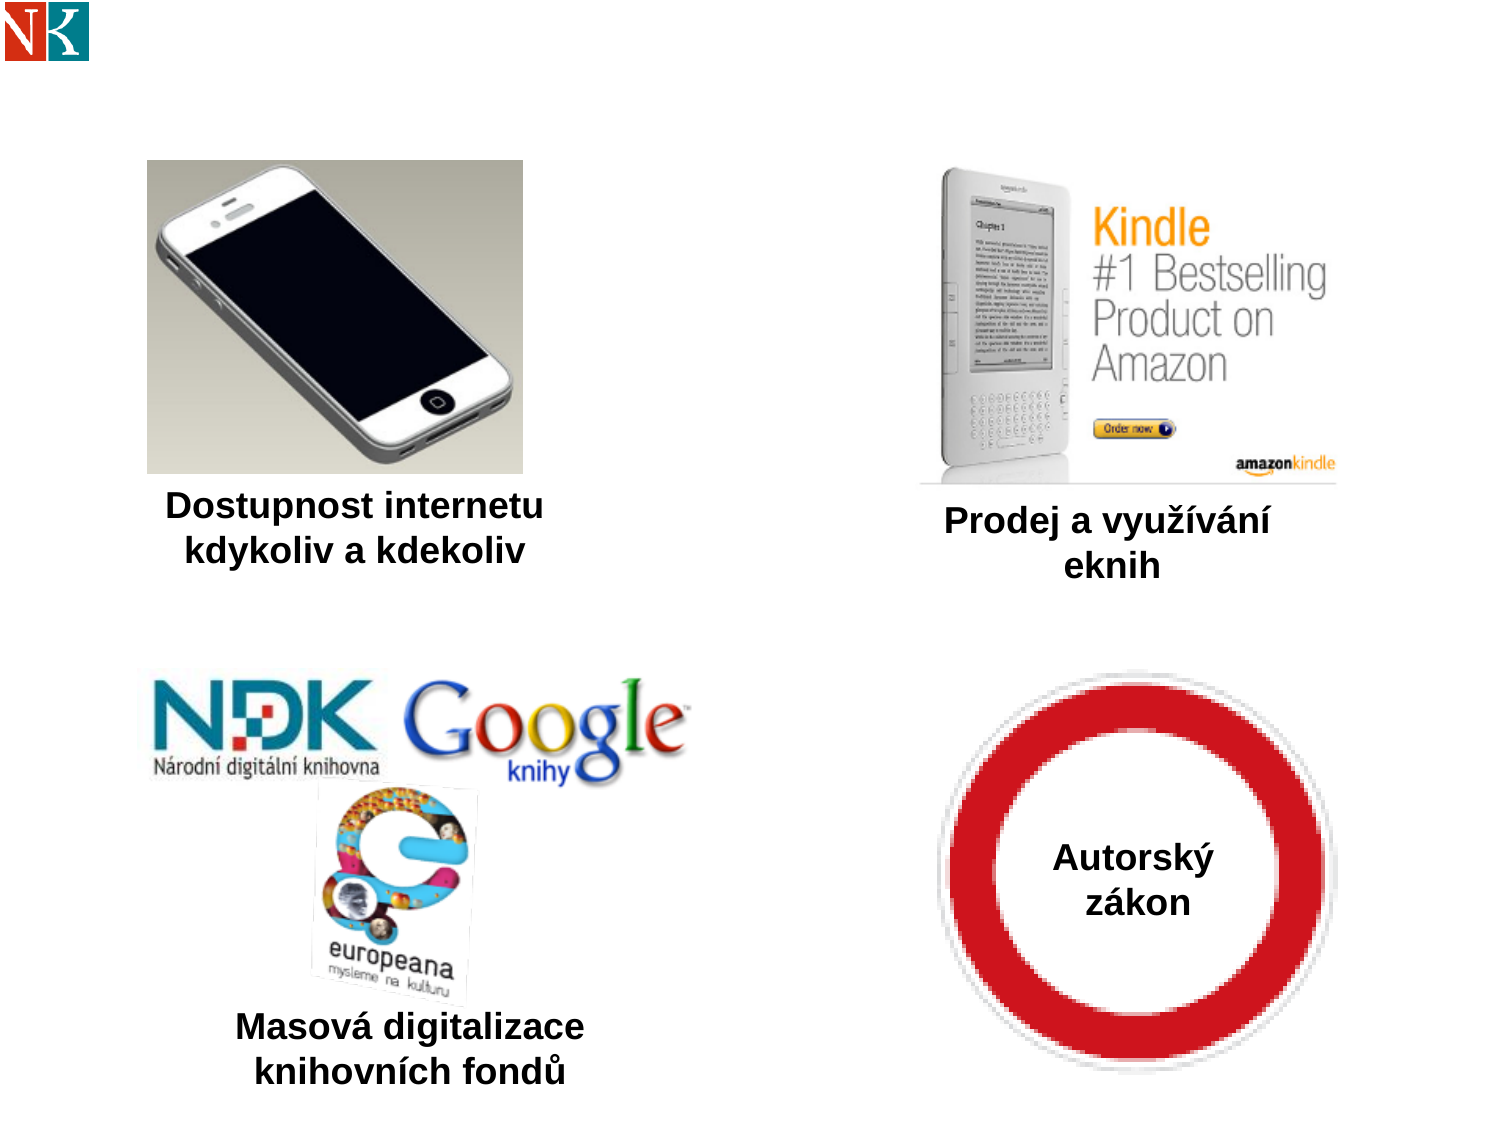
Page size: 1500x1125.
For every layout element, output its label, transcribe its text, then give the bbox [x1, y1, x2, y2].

text_box Dostupnost internetu kdykoliv a kdekoliv [150, 473, 560, 579]
picture [915, 160, 1341, 492]
picture [891, 657, 1377, 1101]
text_box Masová digitalizace knihovních fondů [220, 994, 601, 1099]
picture [147, 160, 523, 474]
picture [5, 2, 89, 61]
picture [137, 668, 699, 1011]
text_box Prodej a využívání eknih [928, 500, 1297, 594]
